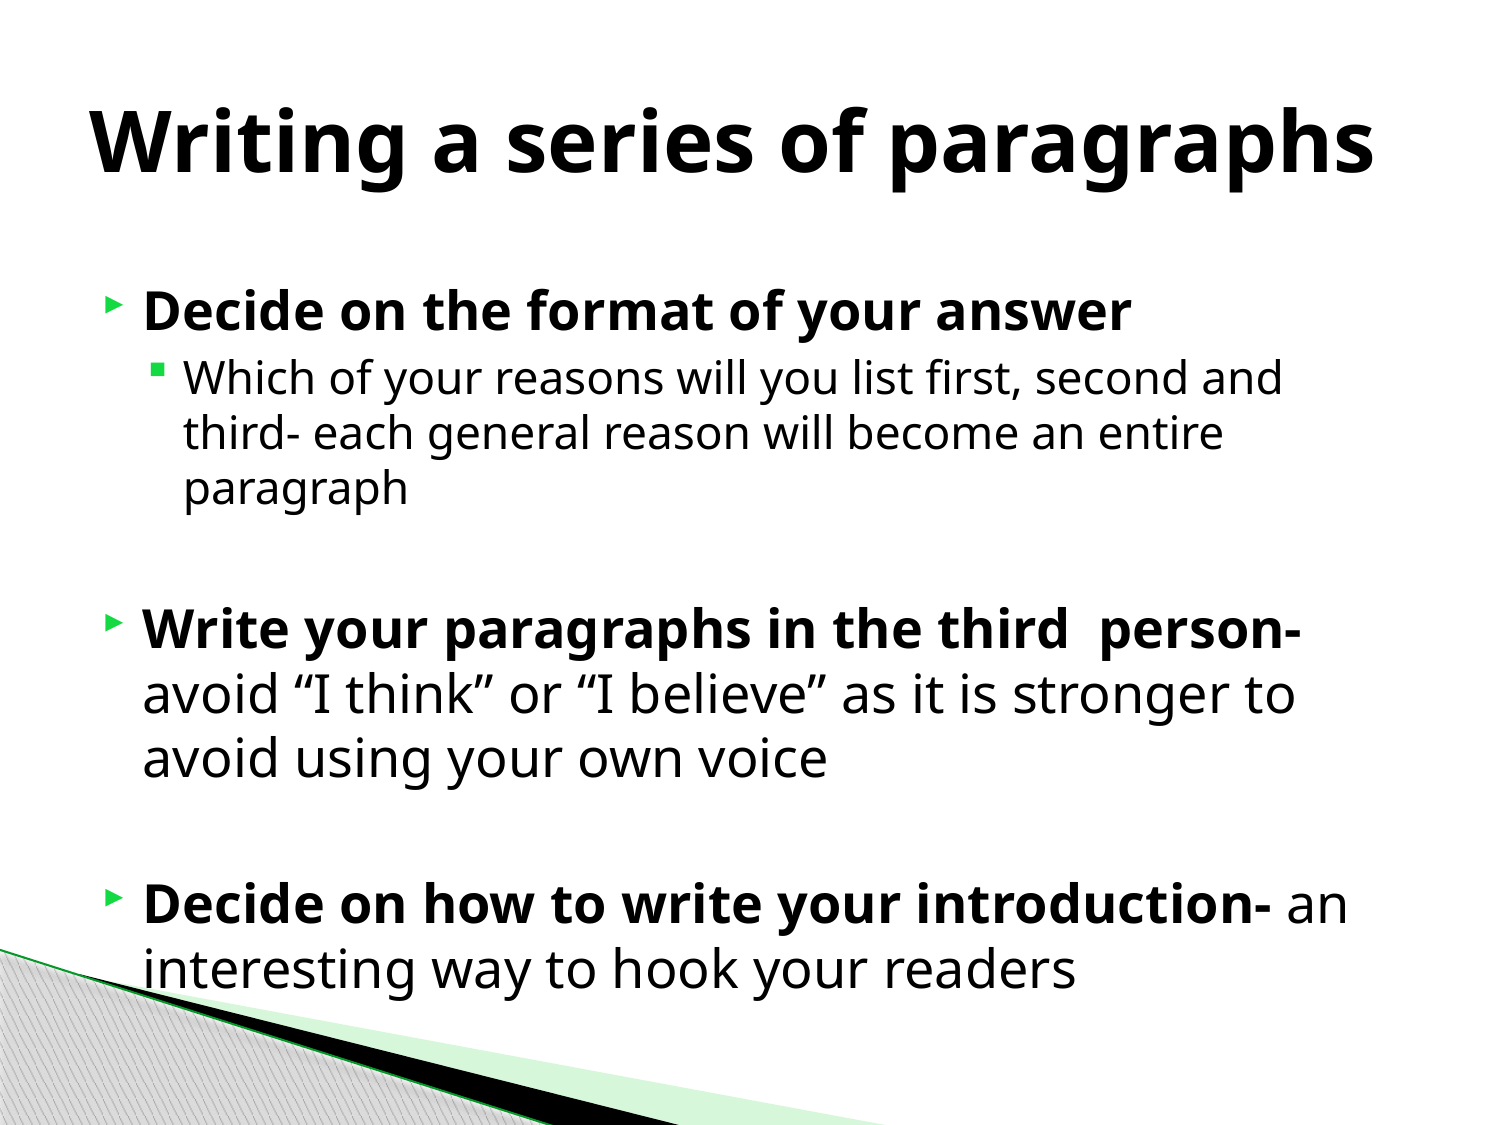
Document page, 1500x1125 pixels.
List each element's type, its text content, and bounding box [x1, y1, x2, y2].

list Decide on the format of your answer Which of your reasons will you list first, second and third- each general reason will become an entire paragraph Write your paragraphs in the third person- avoid “I think” or “I believe” as it is stronger to avoid using your own voice Decide on how to write your introduction- an interesting way to hook your readers [70, 269, 1421, 1012]
title Writing a series of paragraphs [75, 45, 1425, 233]
